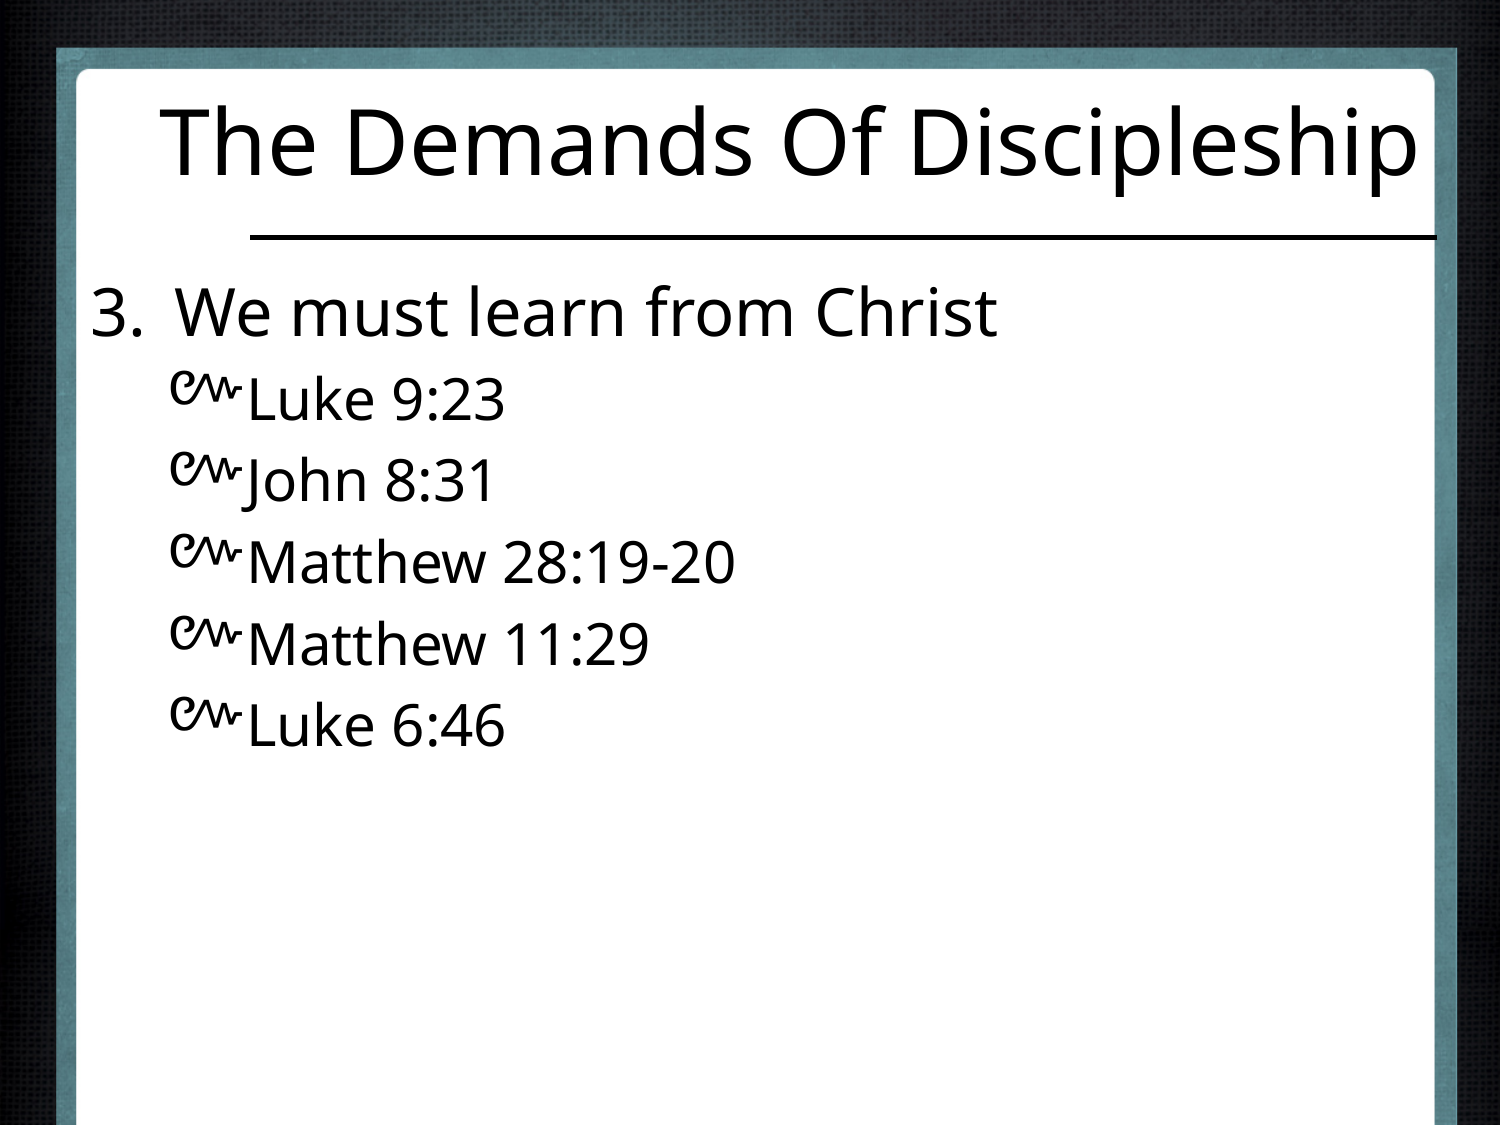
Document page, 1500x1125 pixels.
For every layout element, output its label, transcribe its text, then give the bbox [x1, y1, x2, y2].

picture [0, 0, 1500, 1125]
list We must learn from Christ Luke 9:23 John 8:31 Matthew 28:19-20 Matthew 11:29 Luke 6:46 [75, 262, 1425, 1005]
title The Demands Of Discipleship [75, 45, 1438, 233]
